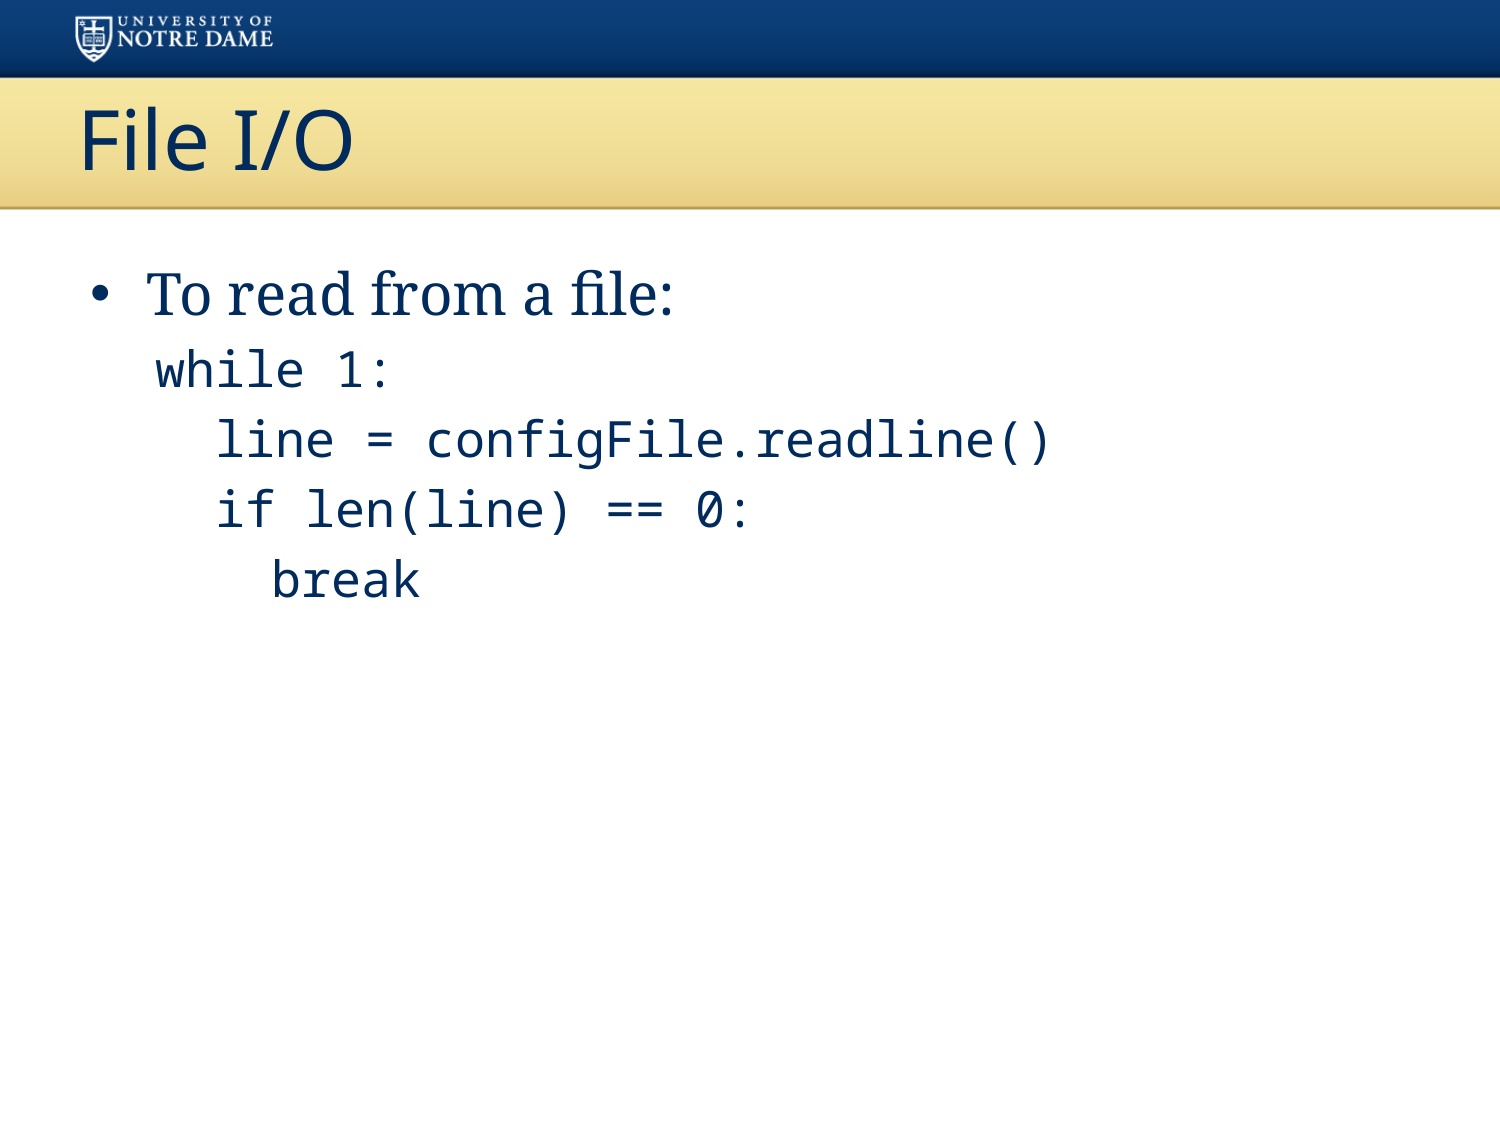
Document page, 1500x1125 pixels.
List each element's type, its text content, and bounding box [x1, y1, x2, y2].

title File I/O [62, 62, 1425, 213]
list To read from a file: while 1: line = configFile.readline() if len(line) == 0: break [75, 249, 1425, 1005]
picture [0, 0, 1500, 1125]
